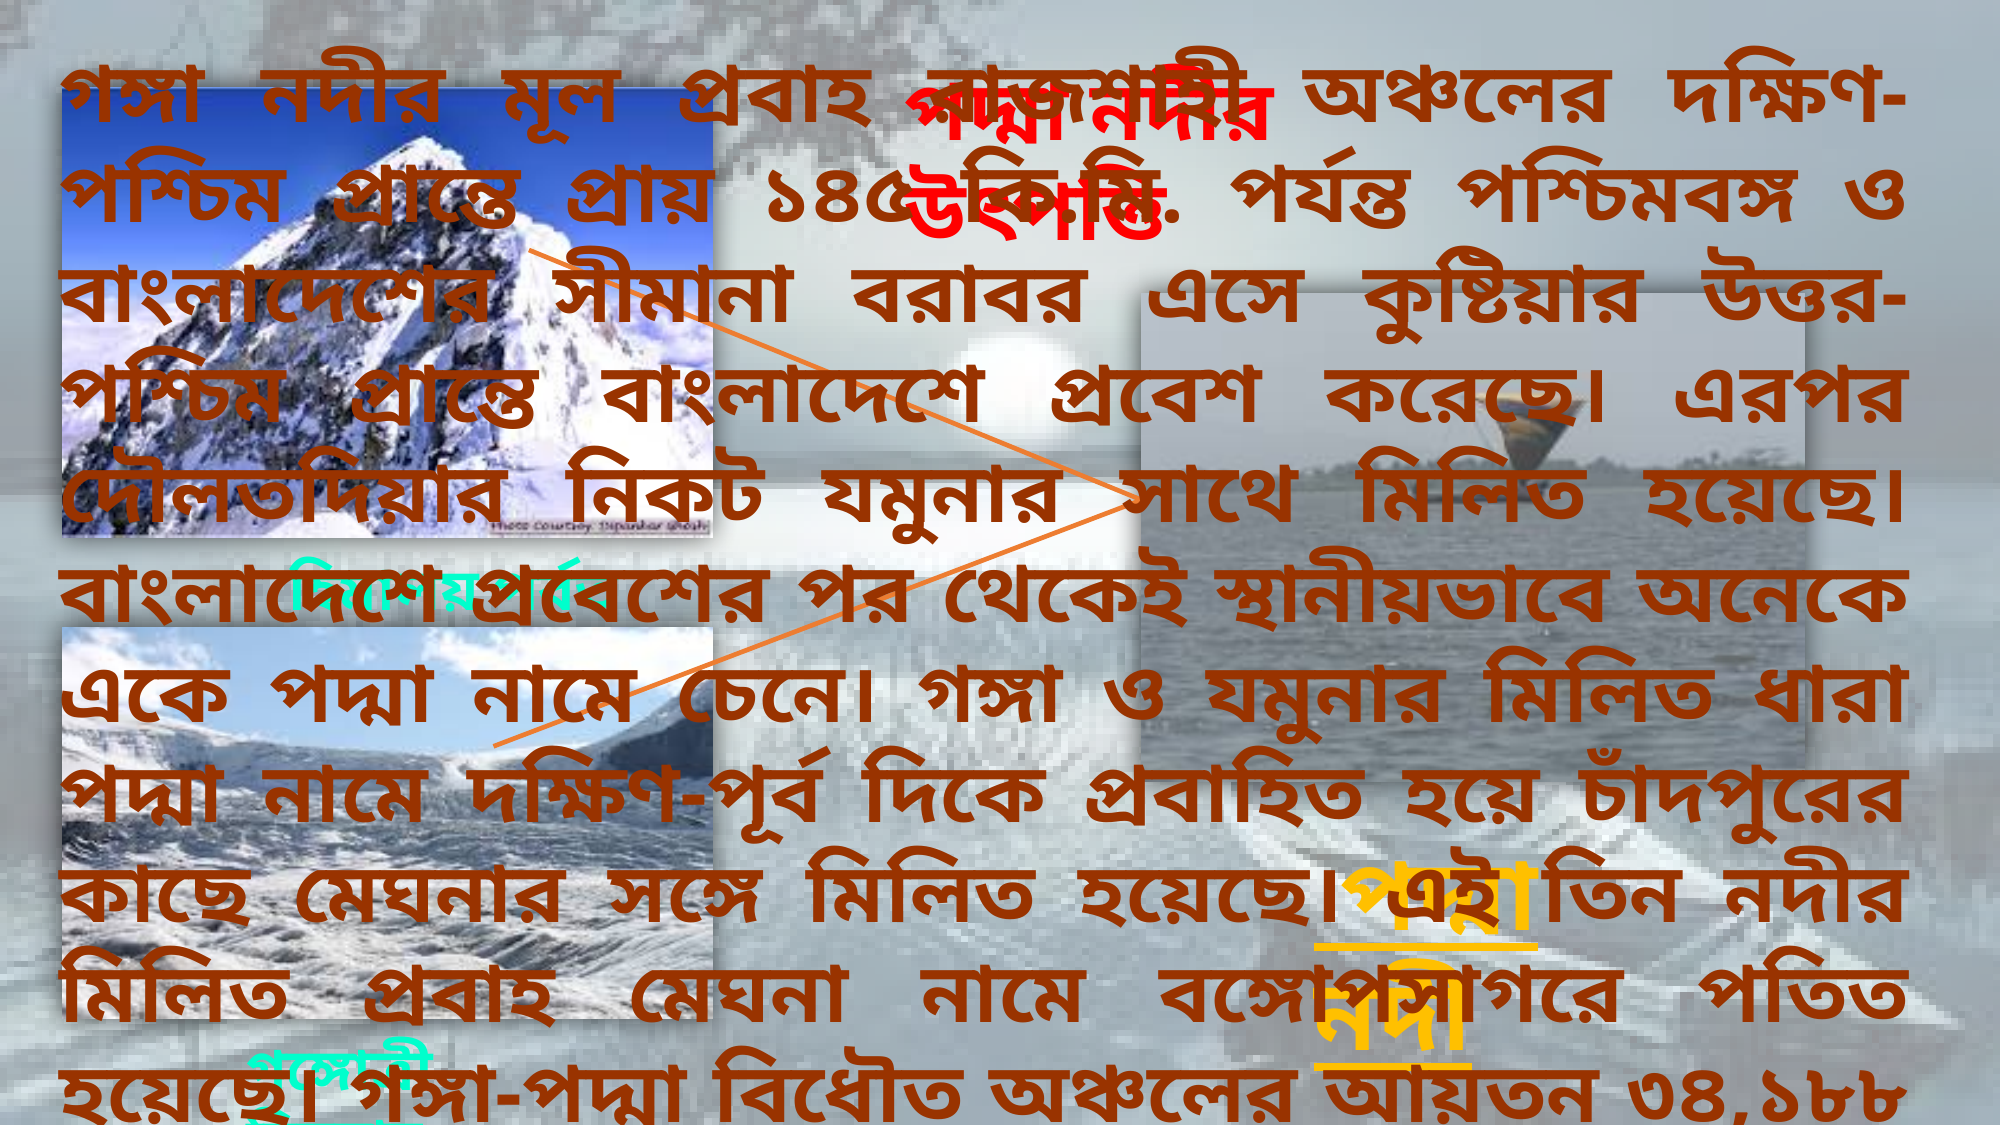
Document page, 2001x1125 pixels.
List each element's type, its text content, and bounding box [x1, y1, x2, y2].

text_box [493, 249, 1142, 747]
text_box গঙ্গা নদীর মূল প্রবাহ রাজশাহী অঞ্চলের দক্ষিণ-পশ্চিম প্রান্তে প্রায় ১৪৫ কি.মি. পর্যন্ত পশ্চিমবঙ্গ ও বাংলাদেশের সীমানা বরাবর এসে কুষ্টিয়ার উত্তর-পশ্চিম প্রান্তে বাংলাদেশে প্রবেশ করেছে। এরপর দৌলতদিয়ার নিকট যমুনার সাথে মিলিত হয়েছে। বাংলাদেশে প্রবেশের পর থেকেই স্থানীয়ভাবে অনেকে একে পদ্মা নামে চেনে। গঙ্গা ও যমুনার মিলিত ধারা পদ্মা নামে দক্ষিণ-পূর্ব দিকে প্রবাহিত হয়ে চাঁদপুরের কাছে মেঘনার সঙ্গে মিলিত হয়েছে। এই তিন নদীর মিলিত প্রবাহ মেঘনা নামে বঙ্গোপসাগরে পতিত হয়েছে। গঙ্গা-পদ্মা বিধৌত অঞ্চলের আয়তন ৩৪,১৮৮ বর্গকিমি। কুমার, মাথাভাঙ্গা,ভৈরব,গড়াই,মধুমতী,আড়িয়াল খাঁ পদ্মার প্রধান শাখা নদী এবং পুনর্ভবা,নাগর,পাগলা,কুলিক,ট্যাংগন মহানন্দার উপনদী। [44, 32, 1924, 1125]
picture [62, 87, 713, 538]
picture [1141, 293, 1805, 782]
picture [62, 627, 713, 1019]
